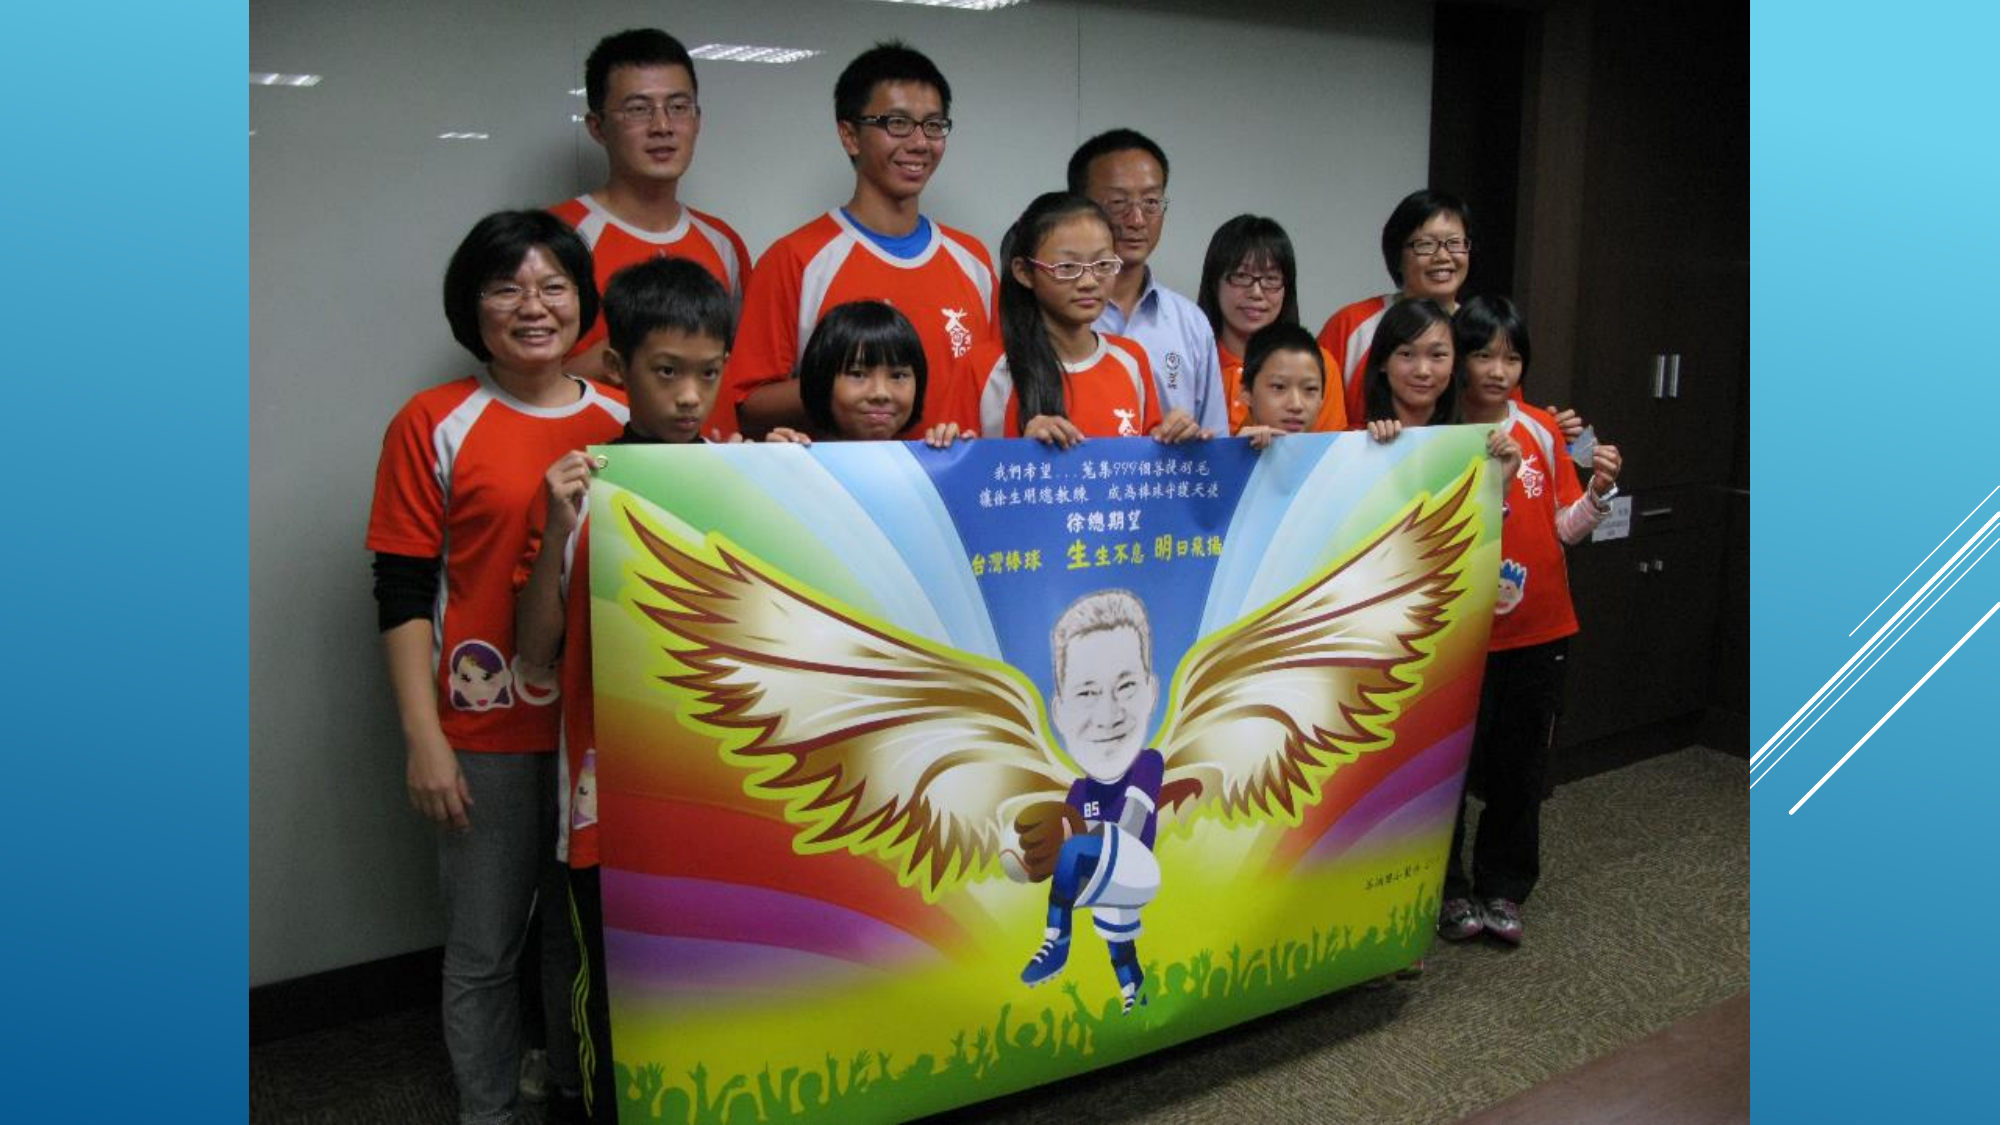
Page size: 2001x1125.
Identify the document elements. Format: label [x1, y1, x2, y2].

picture [249, 0, 1751, 1125]
